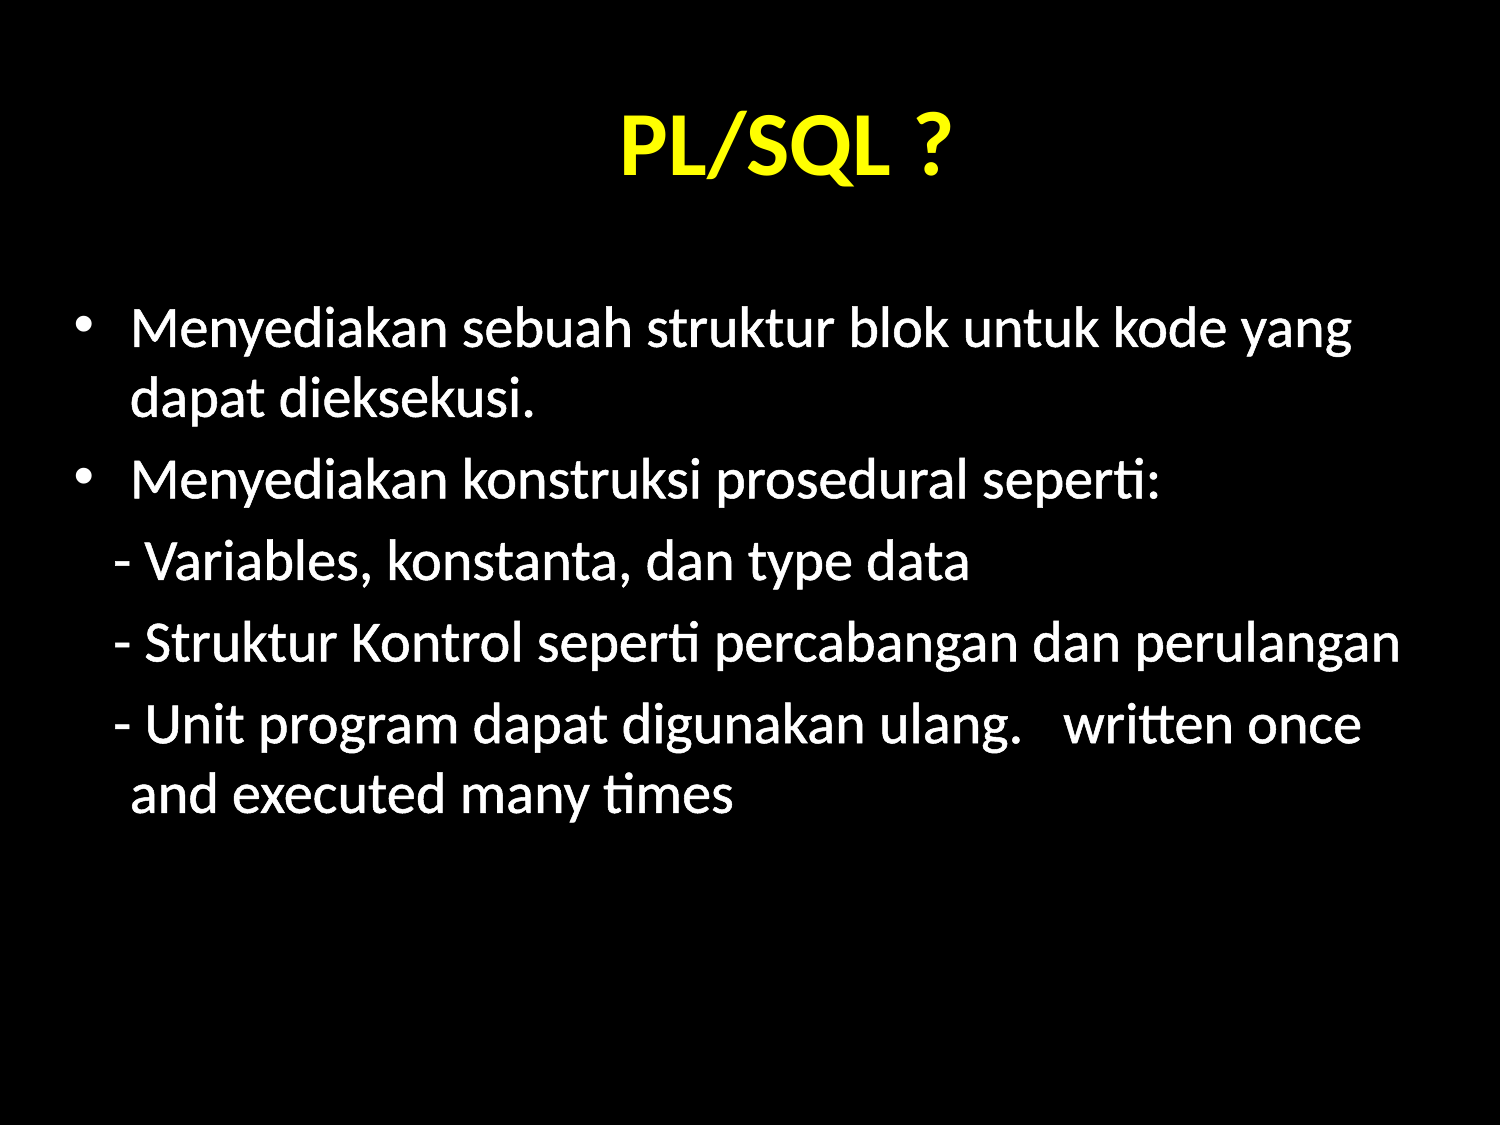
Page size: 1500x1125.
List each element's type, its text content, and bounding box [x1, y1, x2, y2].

title PL/SQL ? [75, 45, 1500, 233]
list Menyediakan sebuah struktur blok untuk kode yang dapat dieksekusi. Menyediakan konstruksi prosedural seperti: - Variables, konstanta, dan type data - Struktur Kontrol seperti percabangan dan perulangan - Unit program dapat digunakan ulang. written once and executed many times [58, 281, 1430, 1055]
